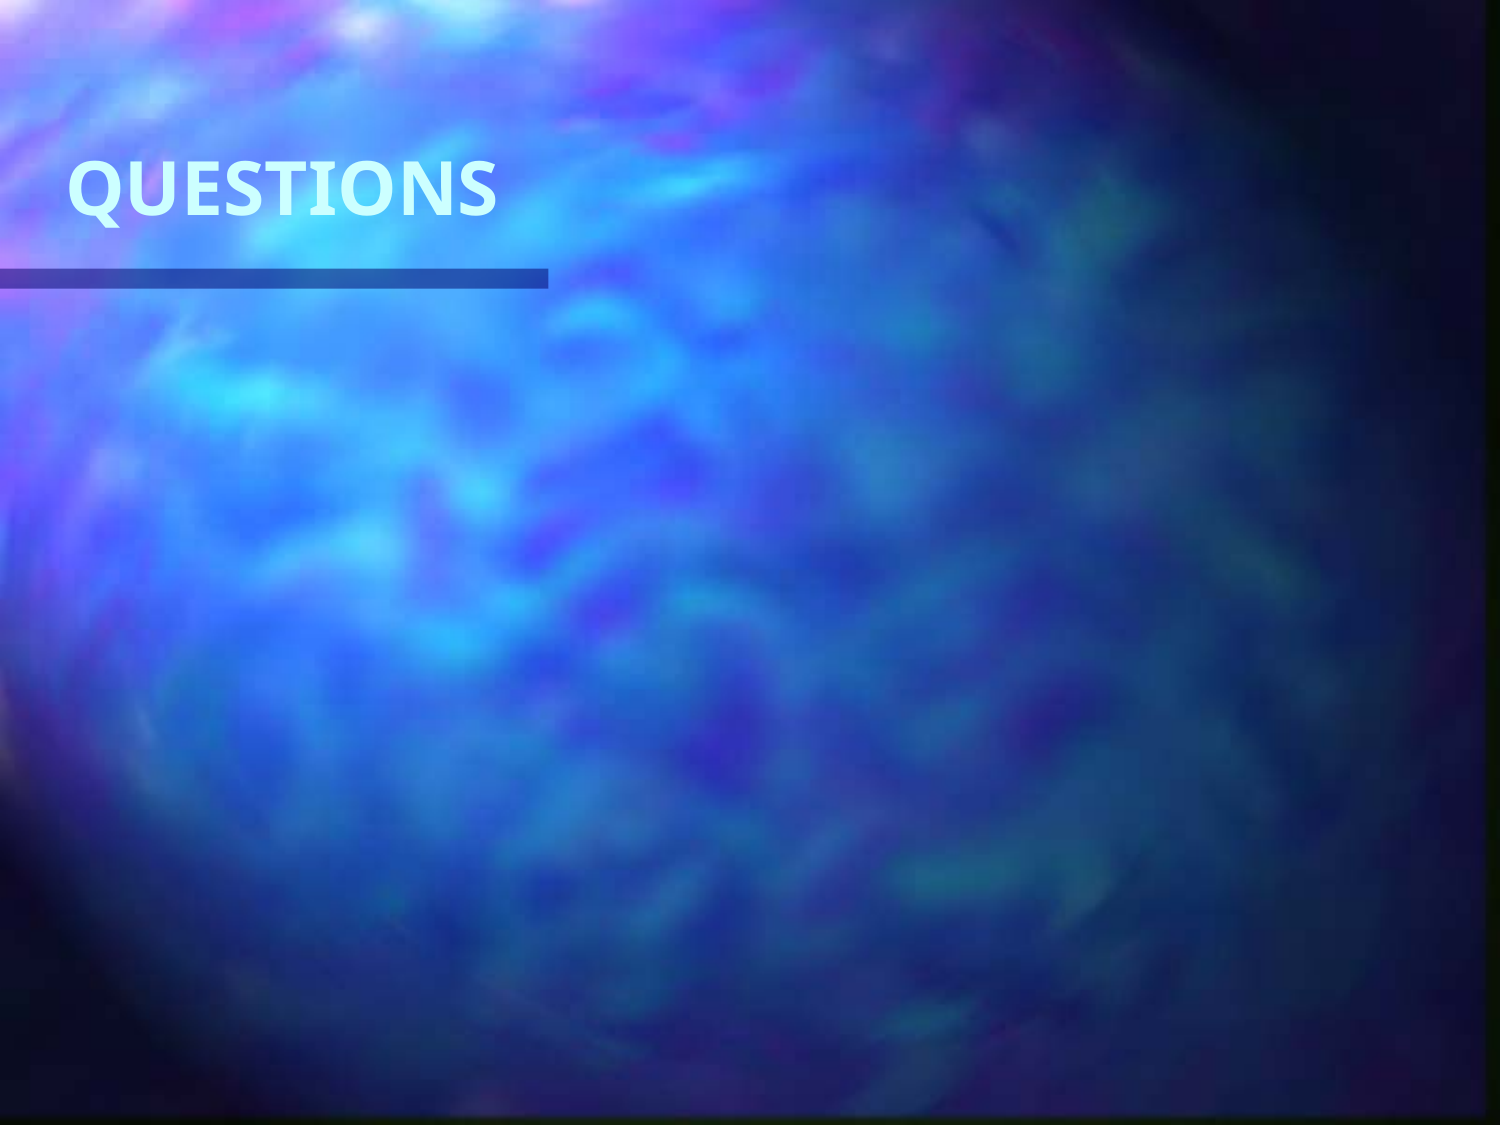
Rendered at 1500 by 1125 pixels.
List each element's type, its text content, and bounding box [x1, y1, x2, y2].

picture [0, 0, 1500, 1125]
title QUESTIONS [50, 50, 1325, 238]
